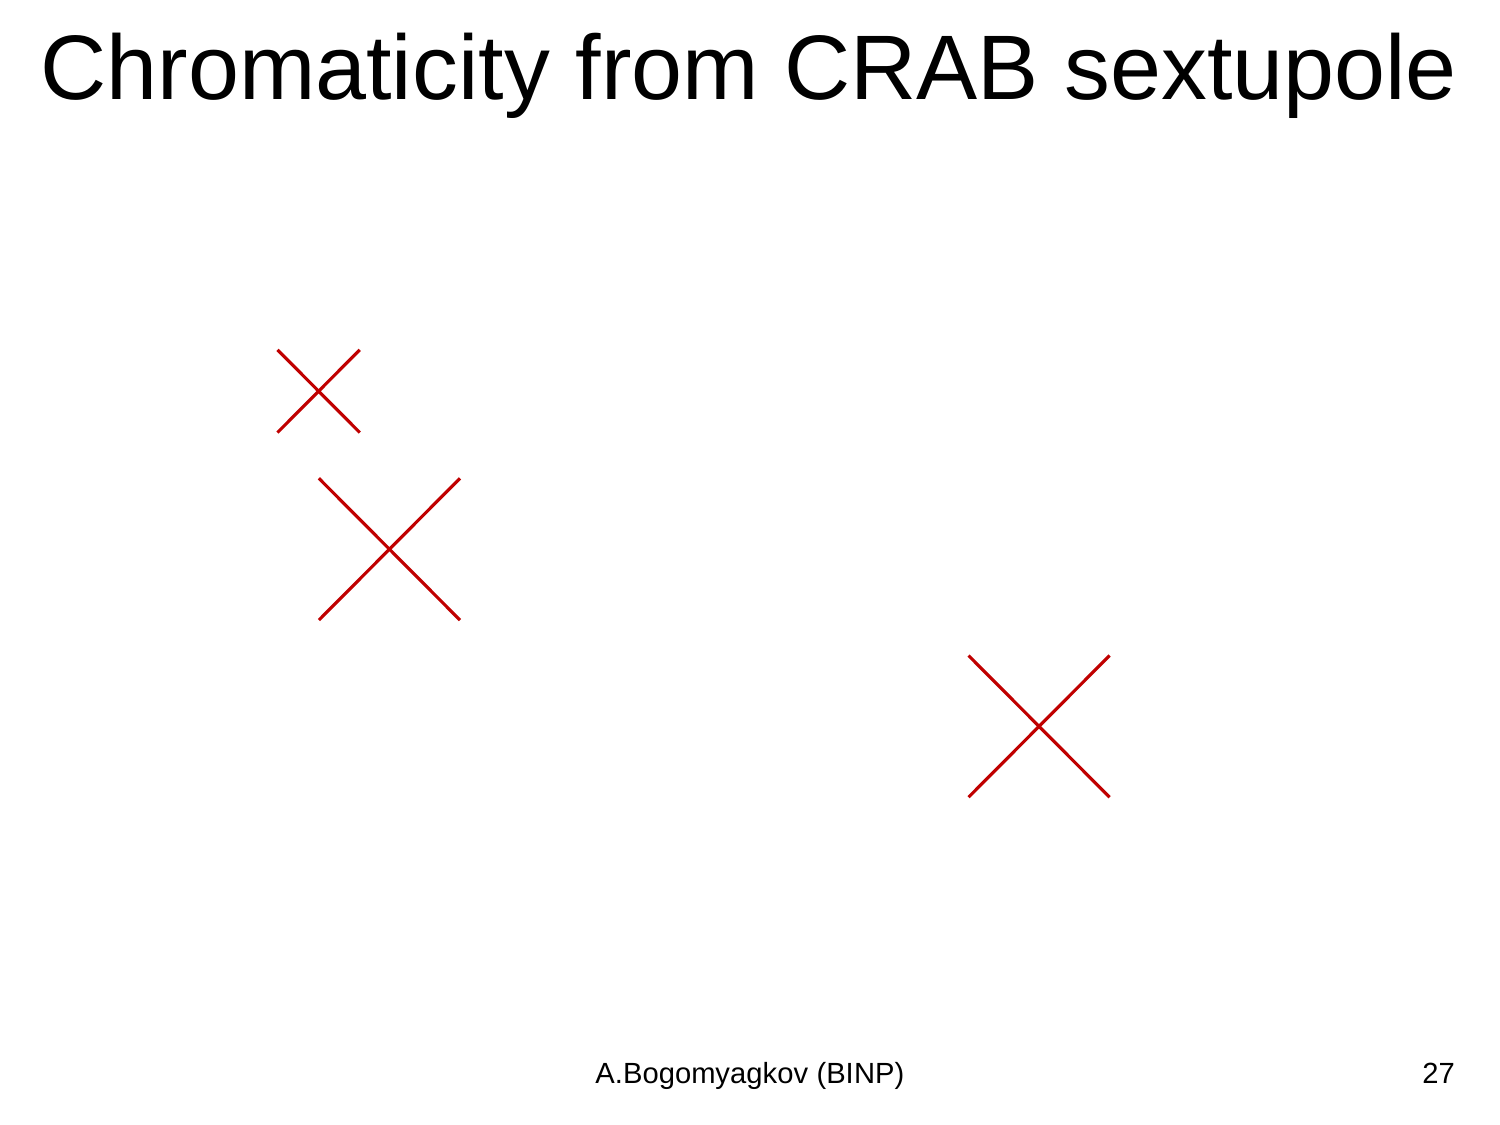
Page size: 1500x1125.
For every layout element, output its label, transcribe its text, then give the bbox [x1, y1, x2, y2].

title Chromaticity from CRAB sextupole [0, 0, 1500, 127]
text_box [318, 478, 461, 621]
slide_number 27 [1119, 1046, 1470, 1125]
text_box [968, 655, 1110, 798]
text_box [277, 349, 360, 433]
footer A.Bogomyagkov (BINP) [512, 1046, 988, 1125]
